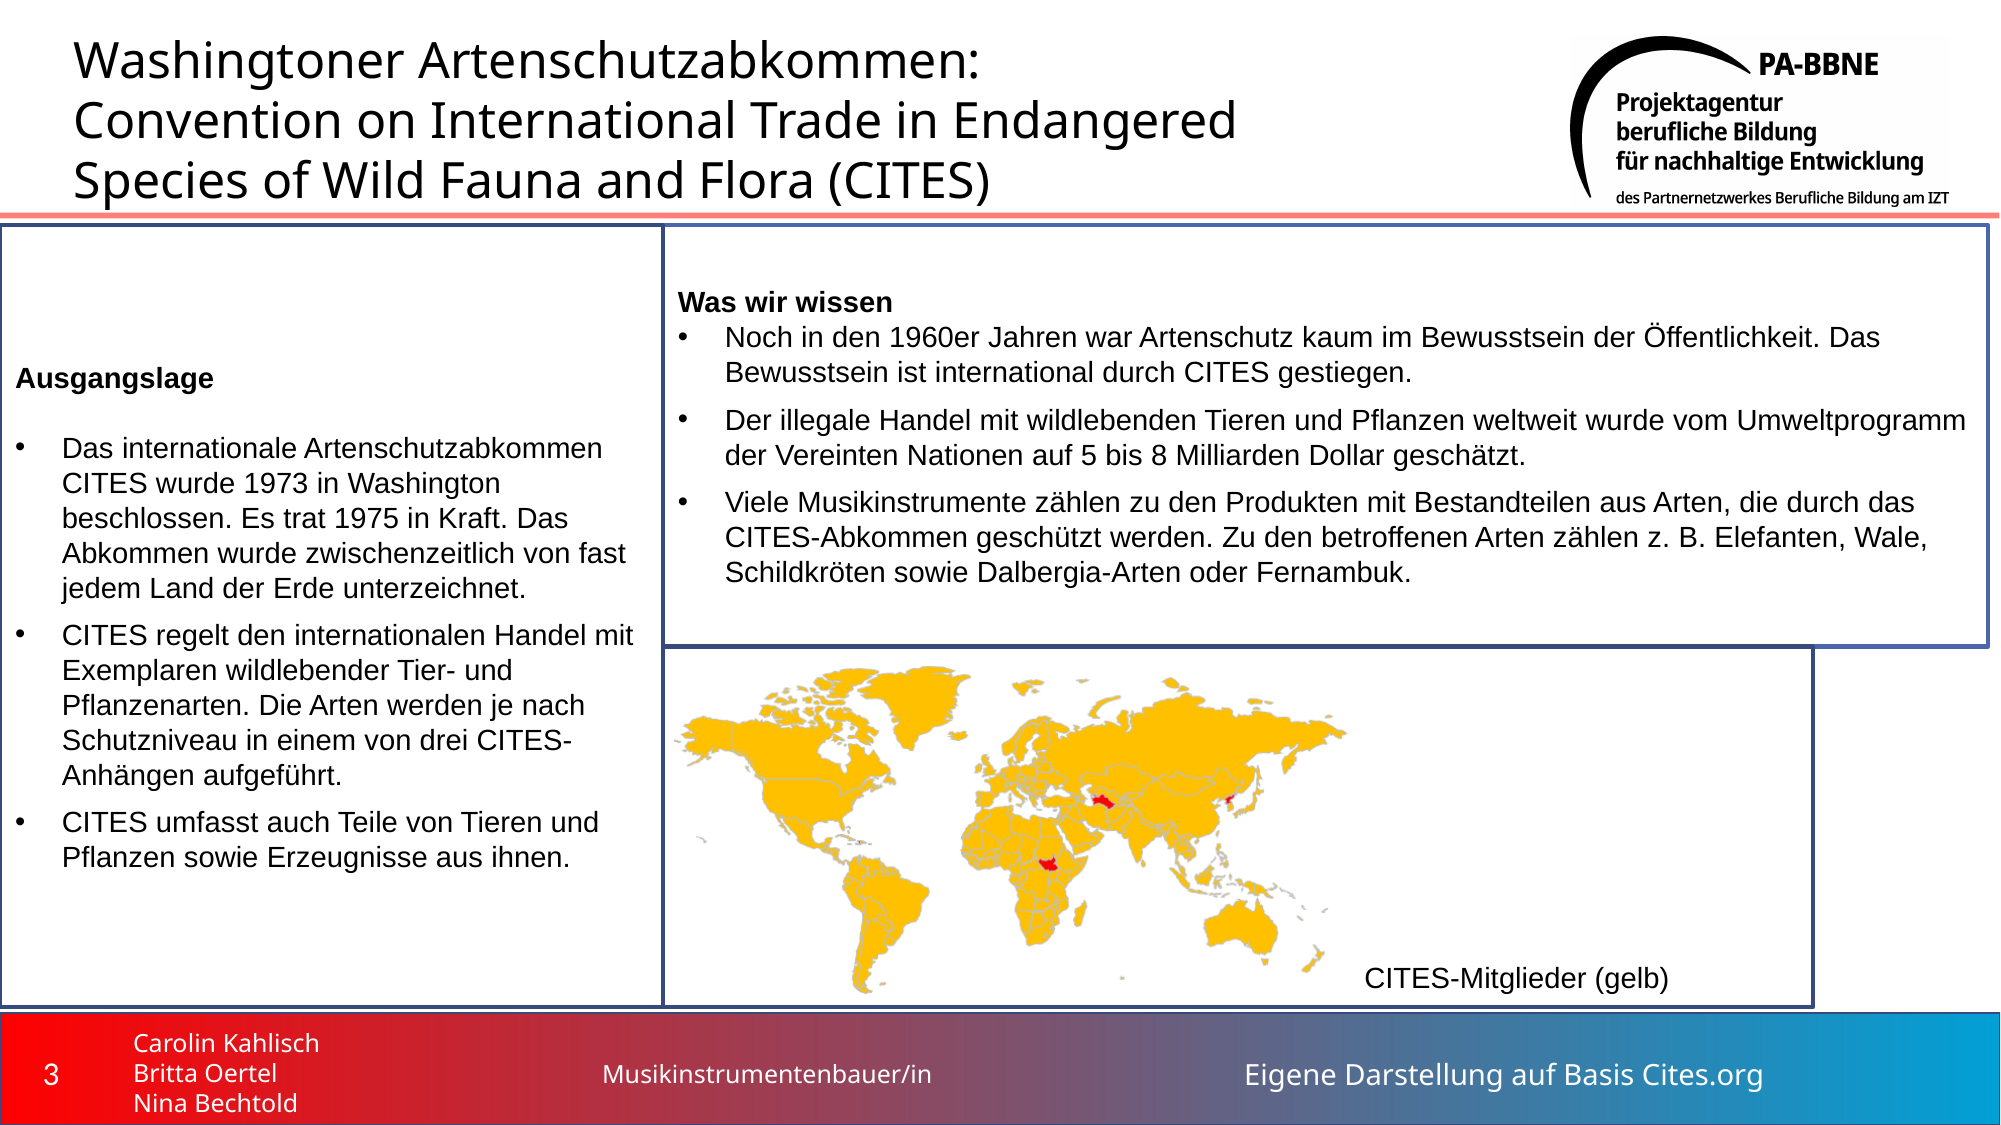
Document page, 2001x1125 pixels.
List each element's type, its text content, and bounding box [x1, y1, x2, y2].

list Musikinstrumentenbauer/in [549, 1026, 1179, 1118]
text_box [662, 646, 1813, 745]
list Eigene Darstellung auf Basis Cites.org [1191, 745, 1949, 1125]
slide_number 3 [0, 1026, 102, 1118]
footer Carolin Kahlisch Britta Oertel Nina Bechtold [118, 1026, 536, 1120]
picture [1570, 36, 1949, 207]
picture [665, 656, 1350, 999]
text_box [662, 1002, 1191, 1008]
text_box Ausgangslage Das internationale Artenschutzabkommen CITES wurde 1973 in Washington beschlossen. Es trat 1975 in Kraft. Das Abkommen wurde zwischenzeitlich von fast jedem Land der Erde unterzeichnet. CITES regelt den internationalen Handel mit Exemplaren wildlebender Tier- und Pflanzenarten. Die Arten werden je nach Schutzniveau in einem von drei CITES-Anhängen aufgeführt. CITES umfasst auch Teile von Tieren und Pflanzen sowie Erzeugnisse aus ihnen. [0, 225, 663, 1008]
text_box Was wir wissen Noch in den 1960er Jahren war Artenschutz kaum im Bewusstsein der Öffentlichkeit. Das Bewusstsein ist international durch CITES gestiegen. Der illegale Handel mit wildlebenden Tieren und Pflanzen weltweit wurde vom Umweltprogramm der Vereinten Nationen auf 5 bis 8 Milliarden Dollar geschätzt. Viele Musikinstrumente zählen zu den Produkten mit Bestandteilen aus Arten, die durch das CITES-Abkommen geschützt werden. Zu den betroffenen Arten zählen z. B. Elefanten, Wale, Schildkröten sowie Dalbergia-Arten oder Fernambuk. [663, 225, 1988, 647]
title Washingtoner Artenschutzabkommen: Convention on International Trade in Endangered Species of Wild Fauna and Flora (CITES) [59, 29, 1536, 207]
